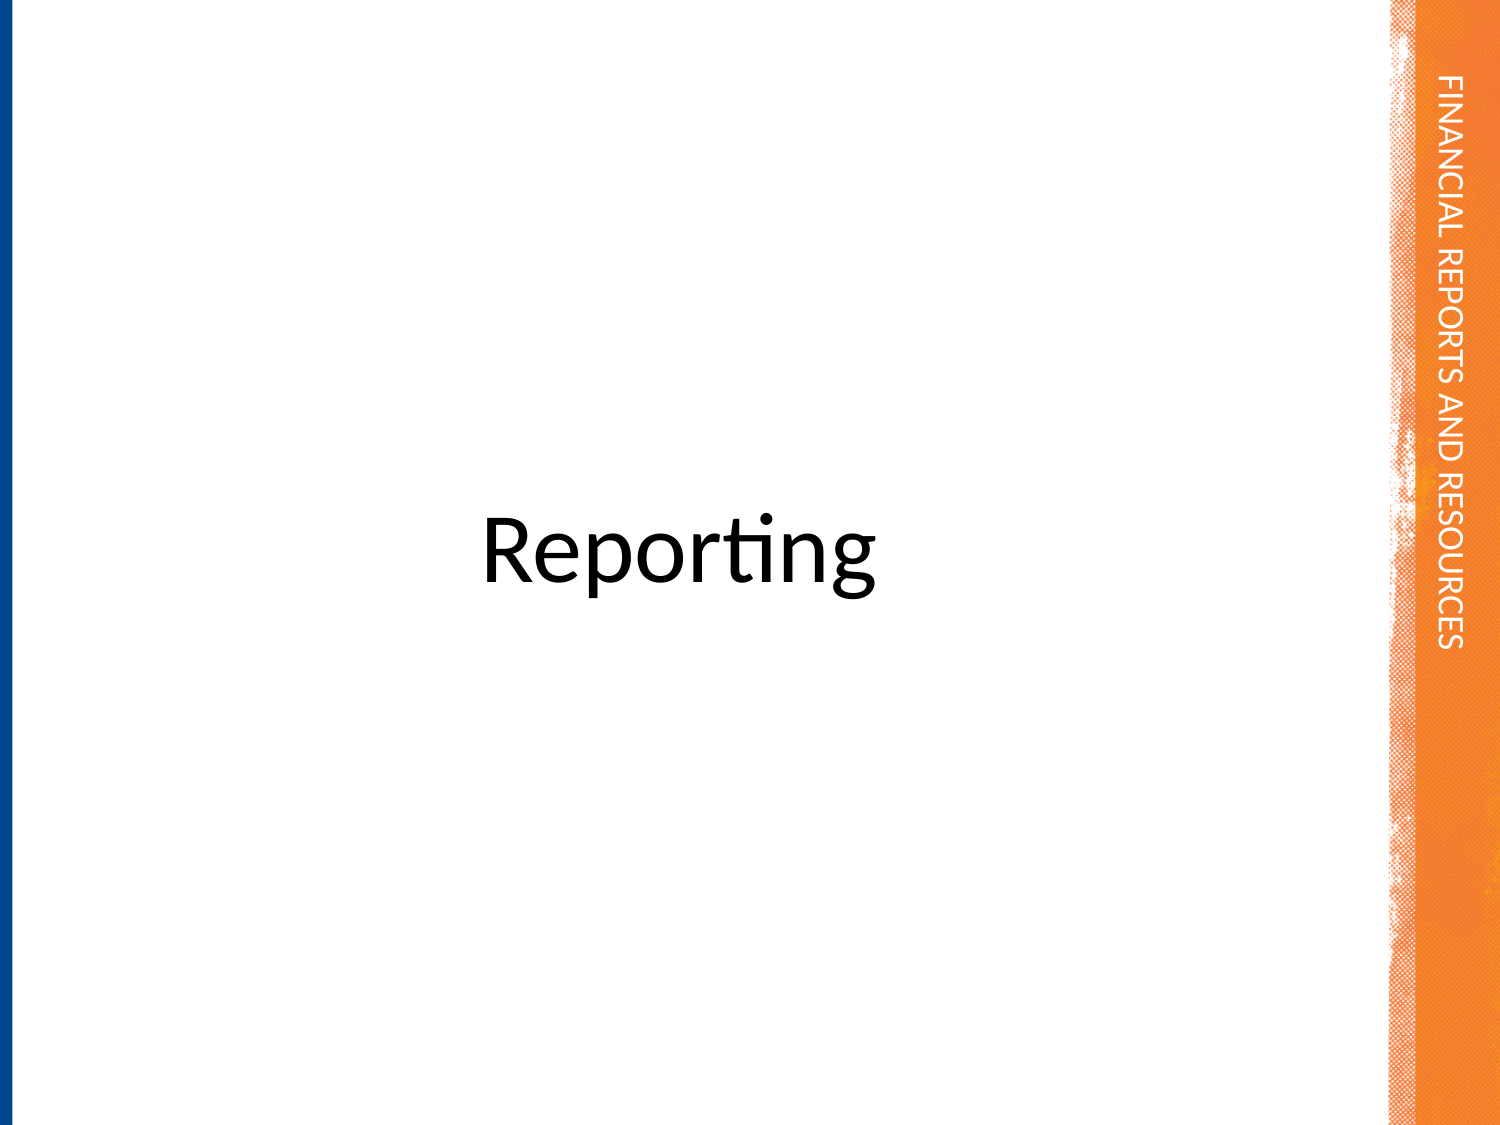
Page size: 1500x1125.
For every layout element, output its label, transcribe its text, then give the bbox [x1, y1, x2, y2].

text_box Reporting [465, 475, 893, 611]
text_box Financial Reports and Resources [1409, 59, 1498, 1023]
